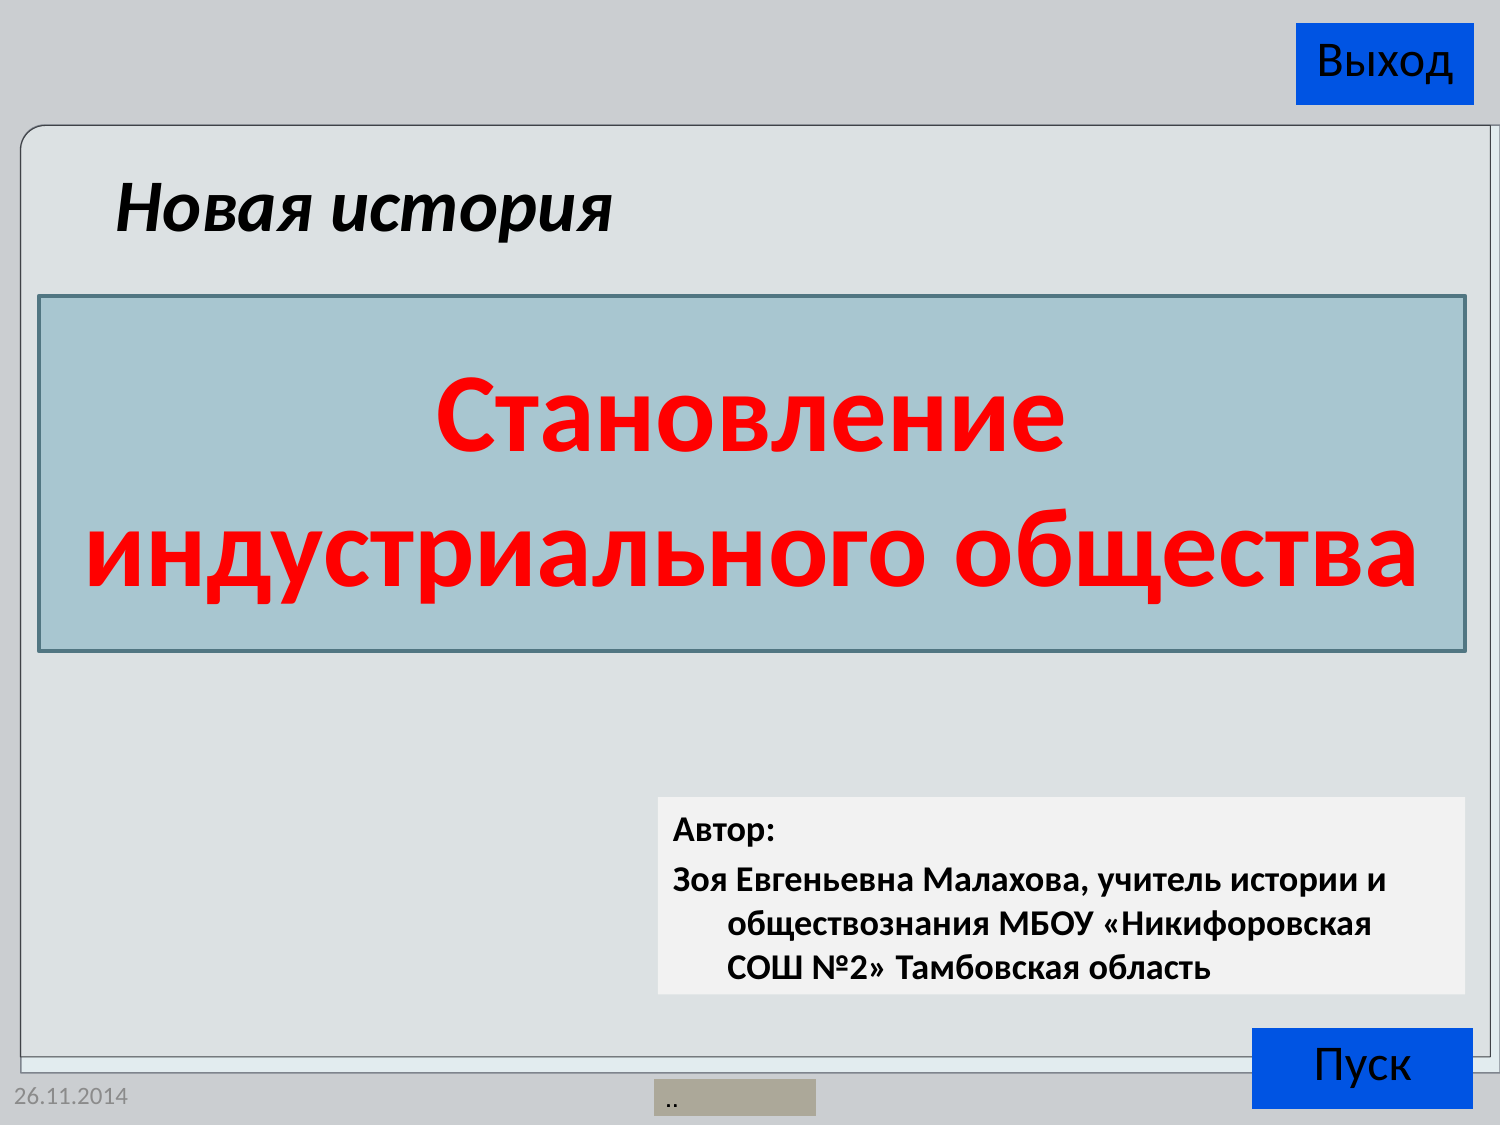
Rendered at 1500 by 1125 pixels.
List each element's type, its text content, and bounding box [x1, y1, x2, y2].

list Автор: Зоя Евгеньевна Малахова, учитель истории и обществознания МБОУ «Никифоровская СОШ №2» Тамбовская область [657, 797, 1466, 995]
text_box Становление индустриального общества [37, 294, 1467, 653]
list Новая история [100, 149, 1402, 255]
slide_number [0, 1065, 174, 1125]
